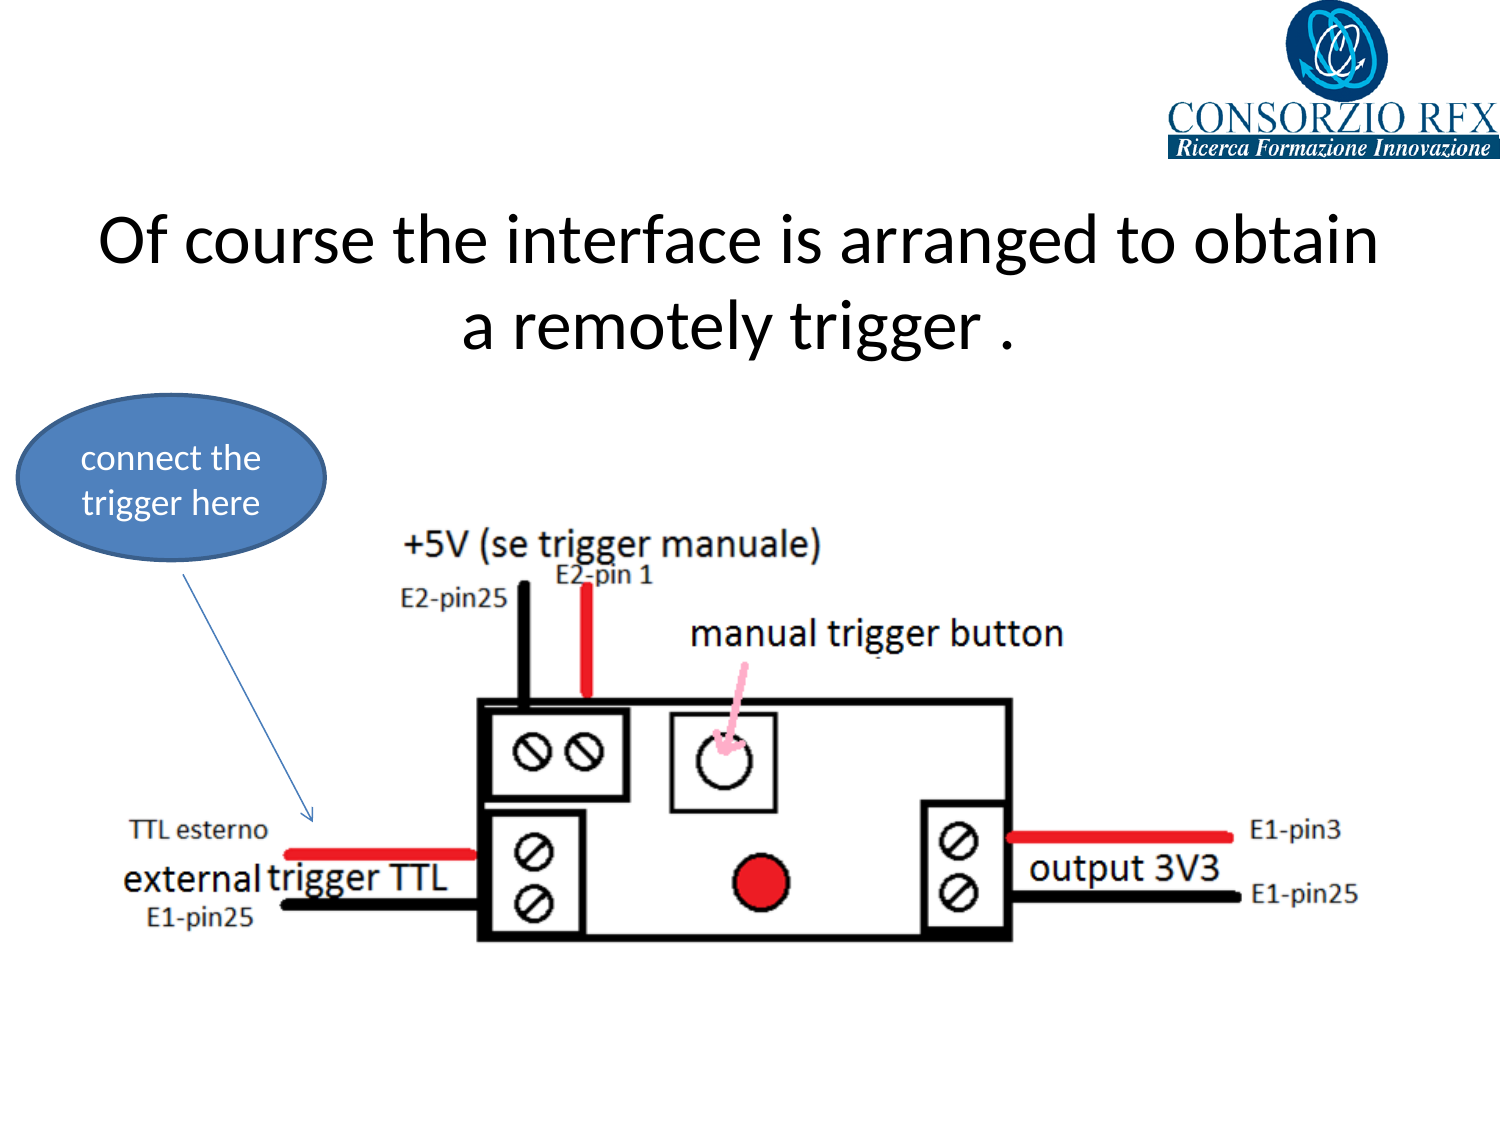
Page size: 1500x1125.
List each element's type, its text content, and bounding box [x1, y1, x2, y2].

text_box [182, 573, 314, 823]
text_box connect the trigger here [15, 392, 327, 558]
title Of course the interface is arranged to obtain a remotely trigger . [64, 184, 1415, 372]
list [123, 514, 1375, 972]
picture [1168, 0, 1500, 159]
